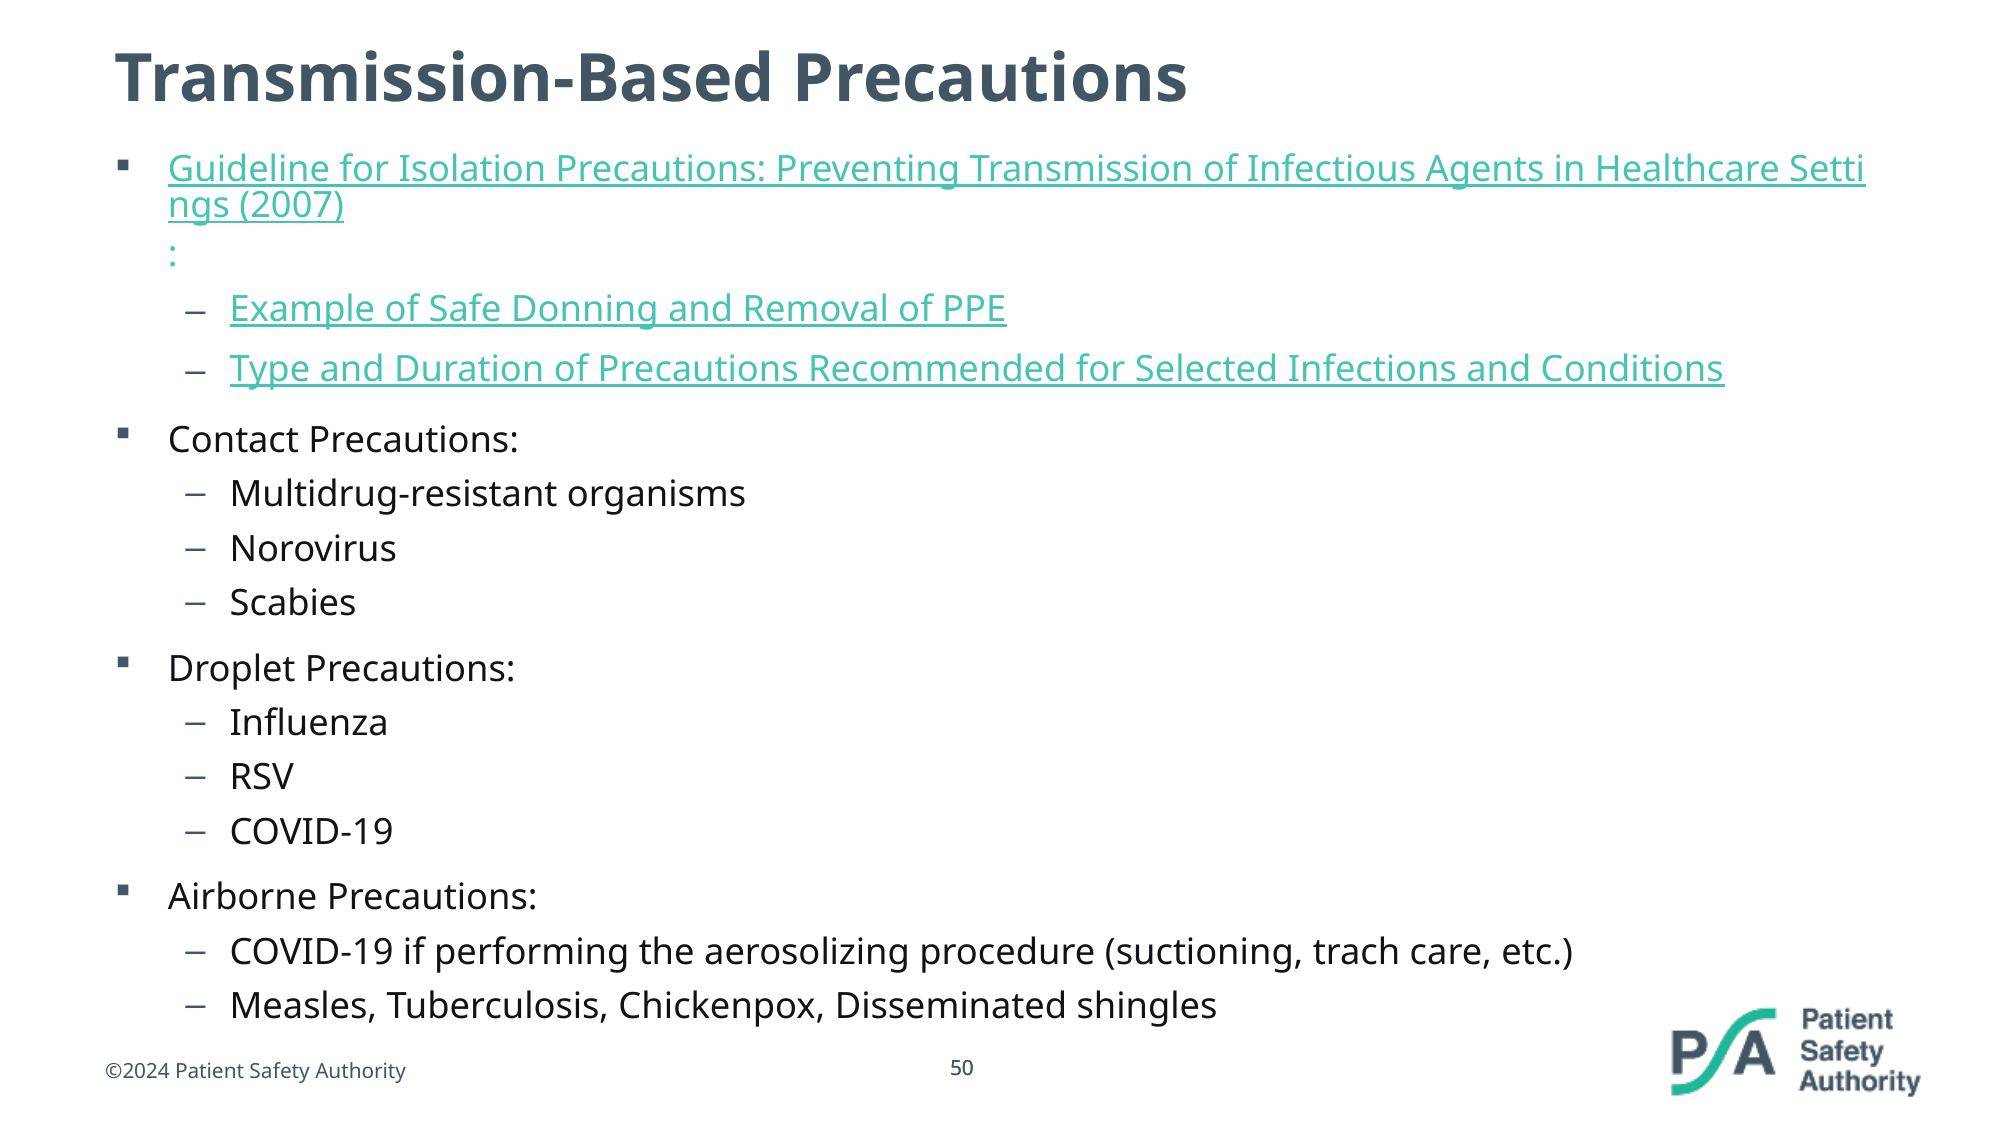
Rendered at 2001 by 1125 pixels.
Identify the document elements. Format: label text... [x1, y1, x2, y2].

title Transmission-Based Precautions [99, 0, 1900, 137]
picture [1650, 987, 1943, 1119]
list Guideline for Isolation Precautions: Preventing Transmission of Infectious Agents in Healthcare Settings (2007): Example of Safe Donning and Removal of PPE Type and Duration of Precautions Recommended for Selected Infections and Conditions Contact Precautions: Multidrug-resistant organisms Norovirus Scabies Droplet Precautions: Influenza RSV COVID-19 Airborne Precautions: COVID-19 if performing the aerosolizing procedure (suctioning, trach care, etc.) Measles, Tuberculosis, Chickenpox, Disseminated shingles [99, 137, 1900, 1000]
